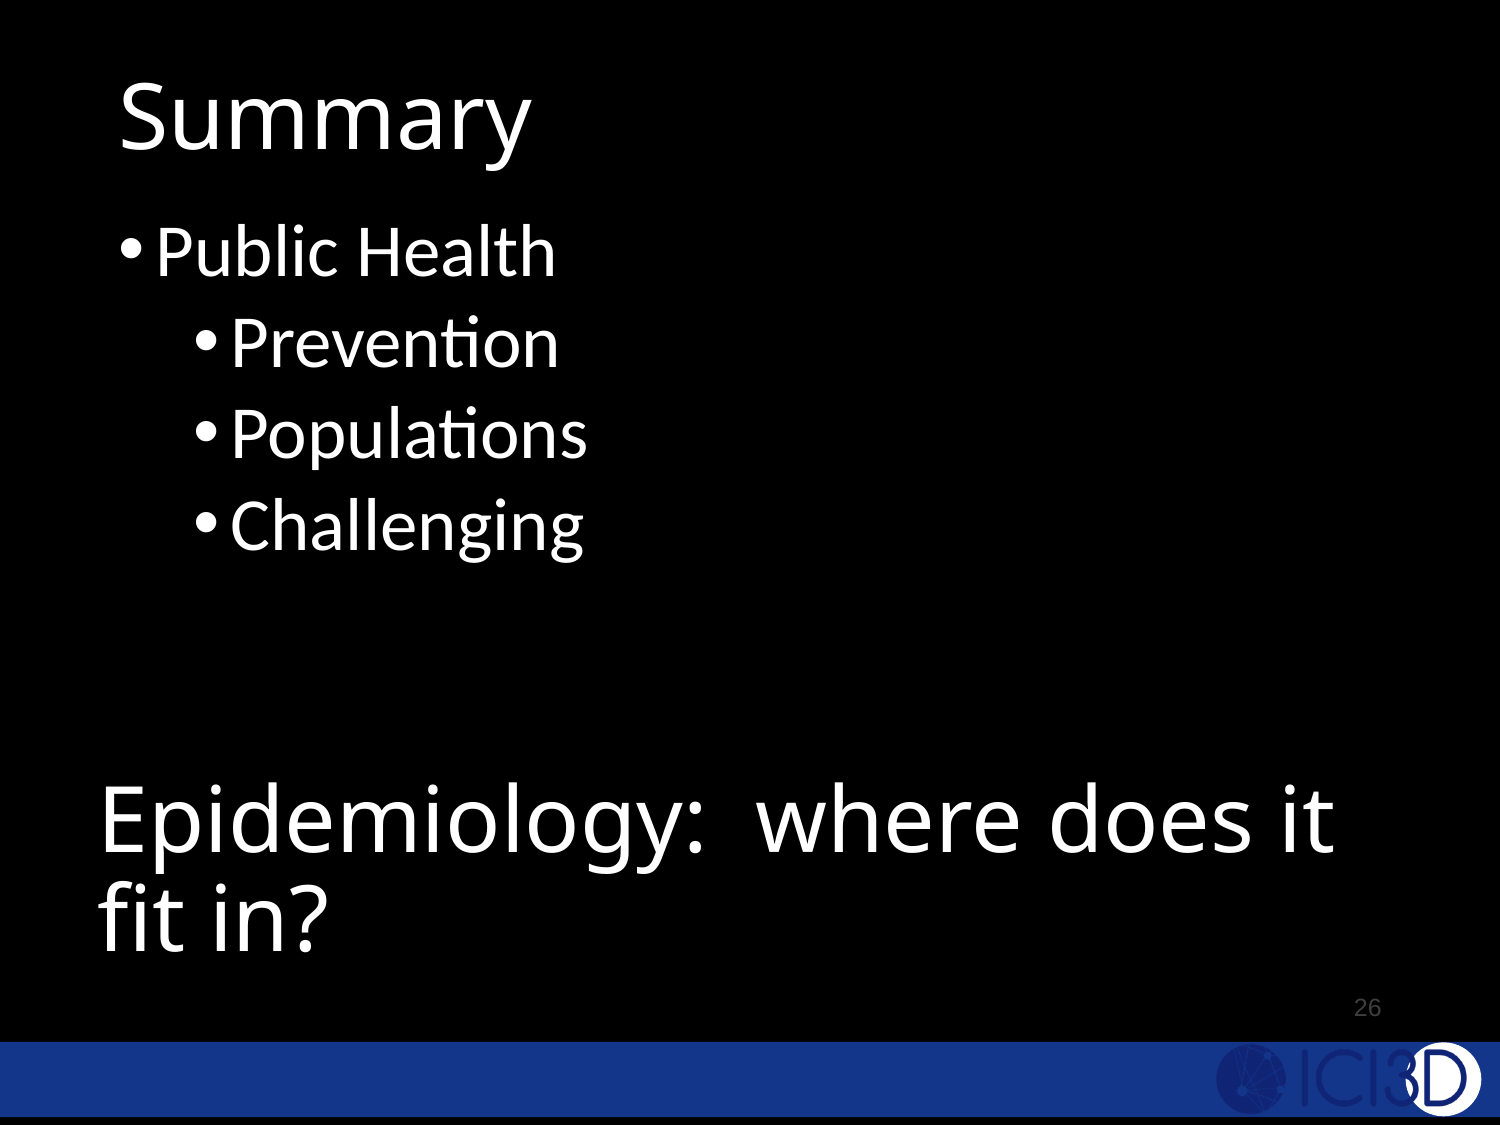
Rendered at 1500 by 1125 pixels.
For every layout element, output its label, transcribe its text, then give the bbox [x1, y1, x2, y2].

picture [1209, 1042, 1474, 1118]
list Public Health Prevention Populations Challenging [103, 204, 1397, 738]
slide_number 26 [1059, 1007, 1397, 1037]
title Summary [103, 59, 1397, 180]
text_box Epidemiology: where does it fit in? [82, 738, 1397, 1007]
